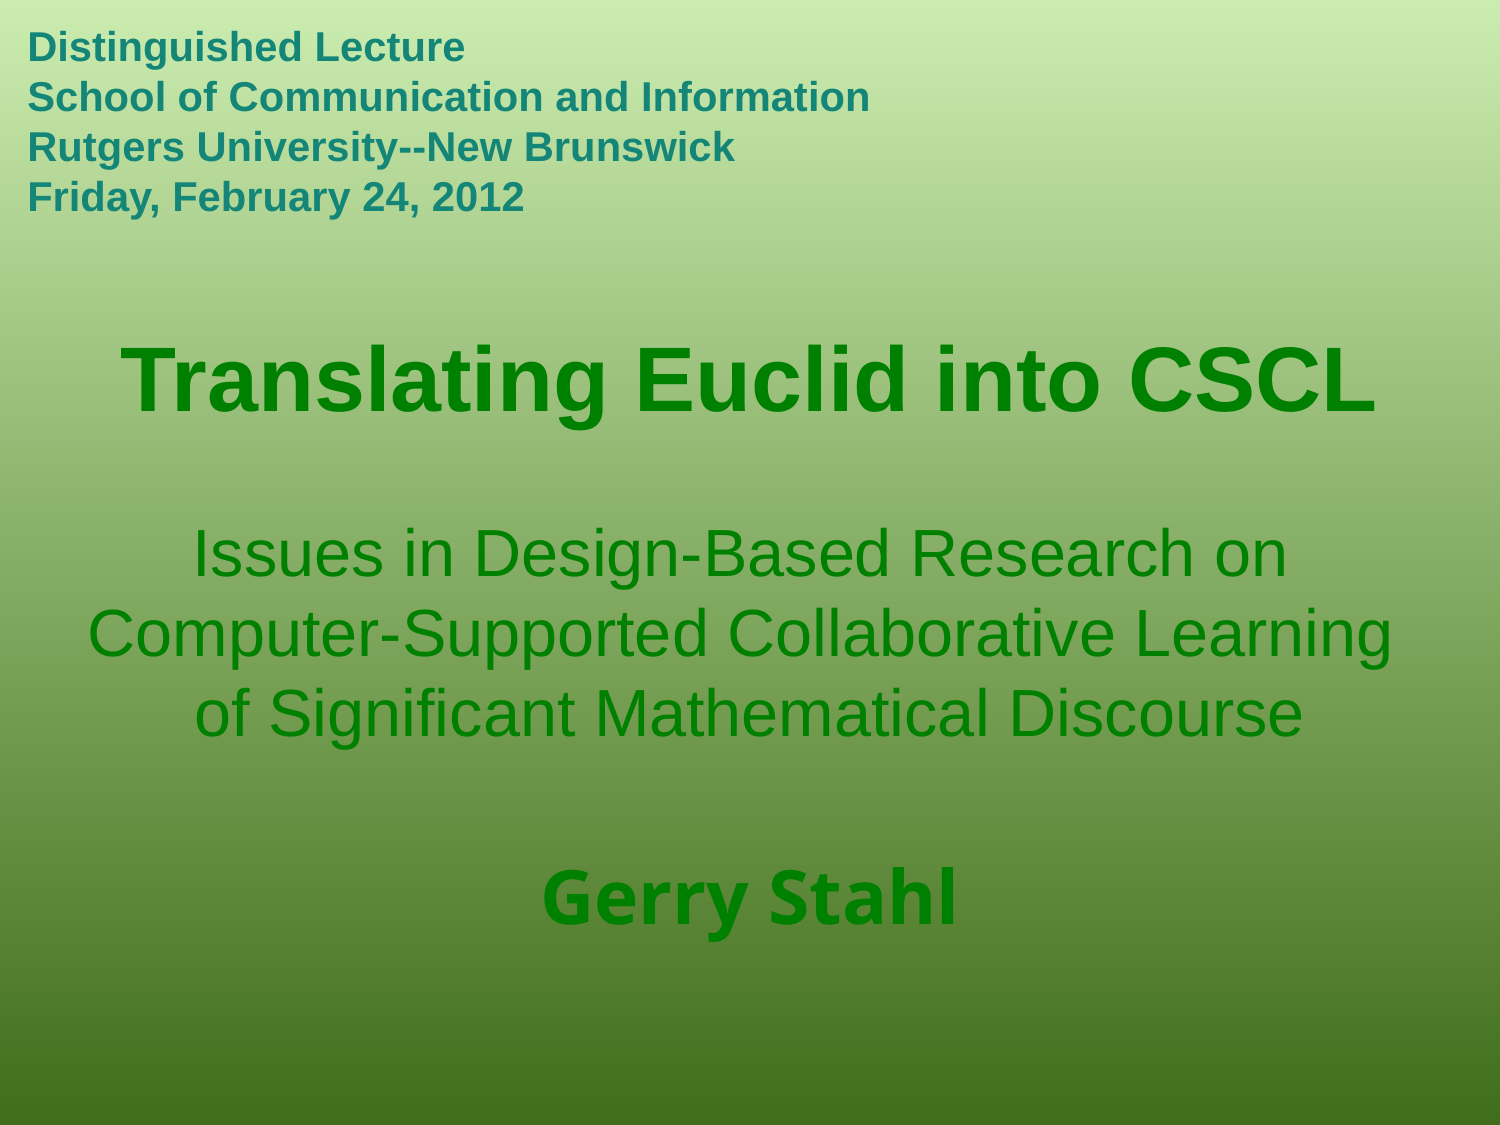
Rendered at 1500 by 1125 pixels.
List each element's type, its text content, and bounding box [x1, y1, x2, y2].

text_box Distinguished Lecture School of Communication and Information Rutgers University--New Brunswick Friday, February 24, 2012 Translating Euclid into CSCL Issues in Design-Based Research on Computer-Supported Collaborative Learning of Significant Mathematical Discourse Gerry Stahl [12, 12, 1488, 1000]
